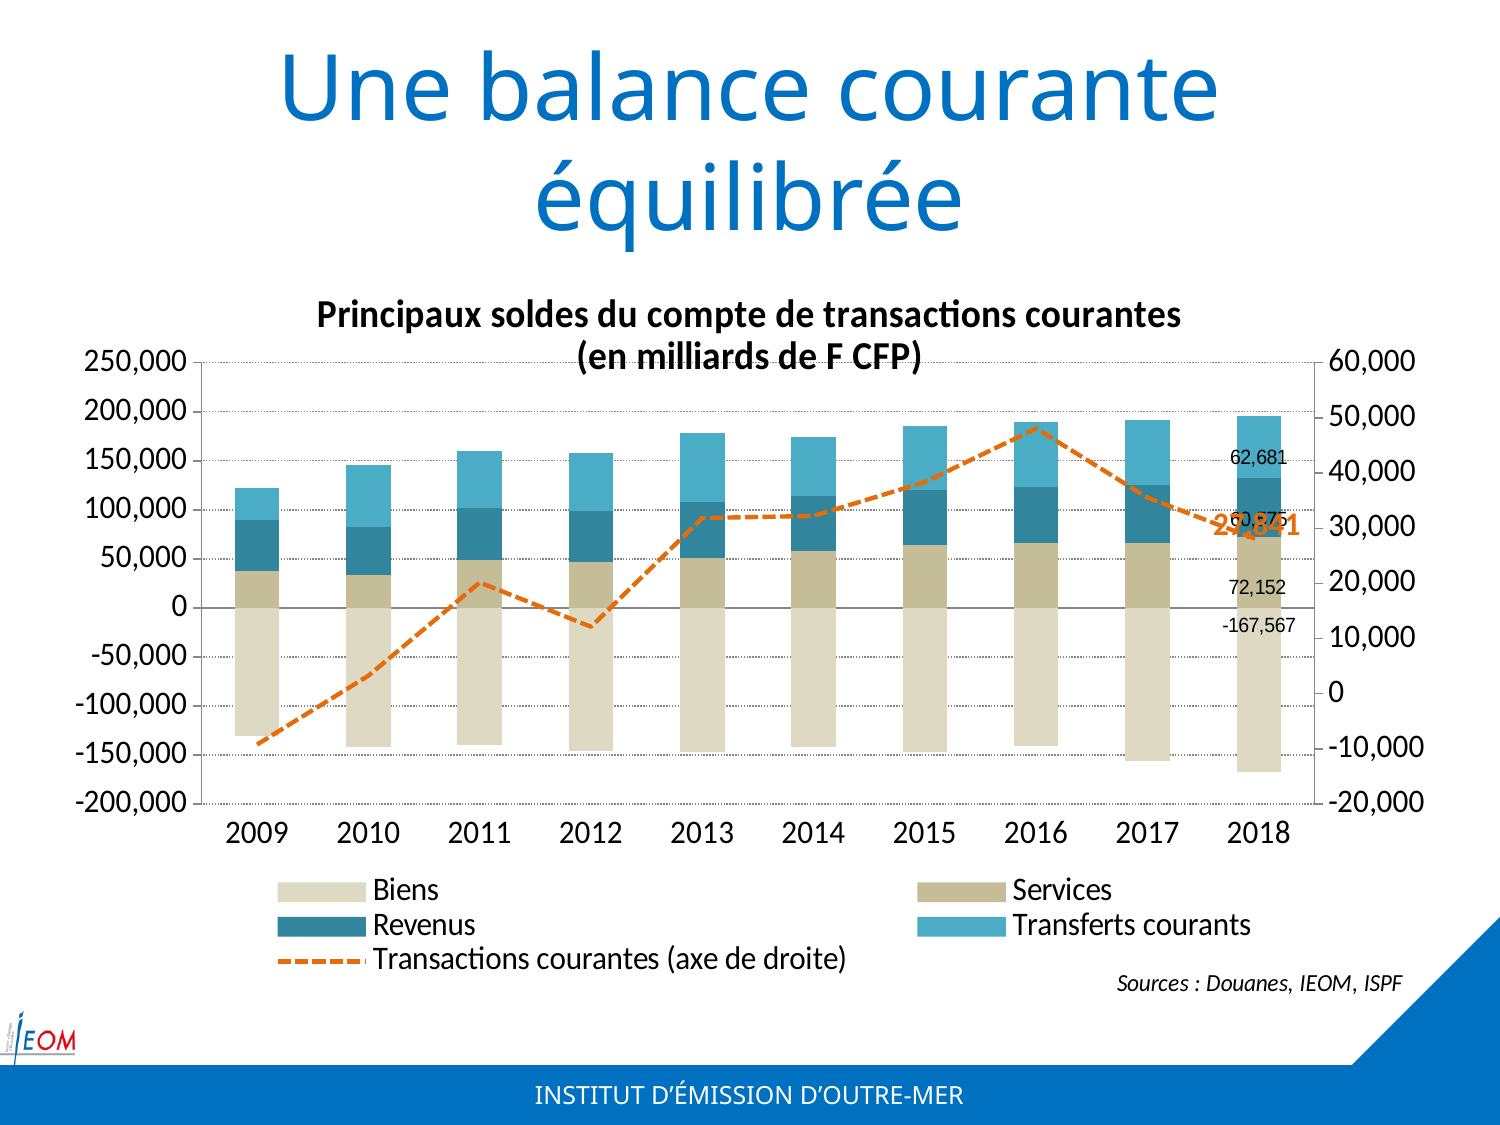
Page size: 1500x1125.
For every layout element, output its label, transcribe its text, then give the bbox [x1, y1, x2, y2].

picture [0, 1011, 75, 1071]
chart [74, 262, 1426, 1006]
title Une balance courante équilibrée [75, 45, 1425, 233]
